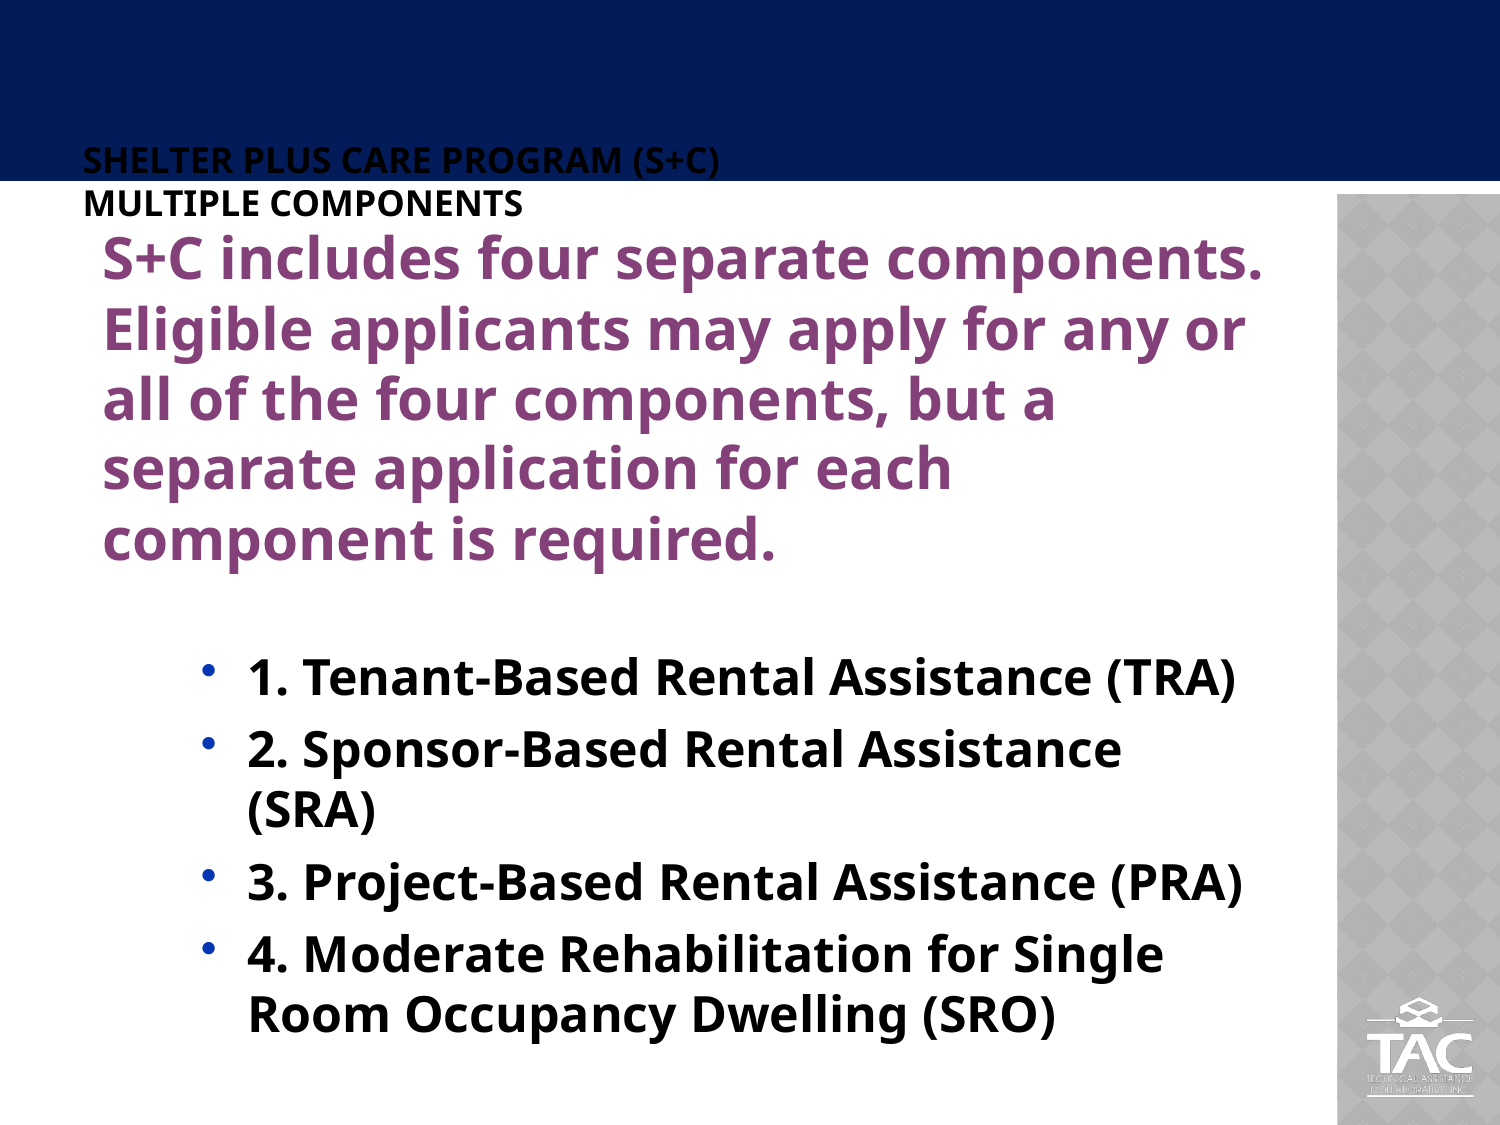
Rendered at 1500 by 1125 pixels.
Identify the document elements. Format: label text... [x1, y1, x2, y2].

picture [1362, 995, 1477, 1100]
list 1. Tenant-Based Rental Assistance (TRA) 2. Sponsor-Based Rental Assistance (SRA) 3. Project-Based Rental Assistance (PRA) 4. Moderate Rehabilitation for Single Room Occupancy Dwelling (SRO) [187, 637, 1263, 1013]
text_box S+C includes four separate components. Eligible applicants may apply for any or all of the four components, but a separate application for each component is required. [87, 214, 1313, 579]
title Shelter Plus Care Program (S+C) Multiple Components [75, 137, 1450, 263]
